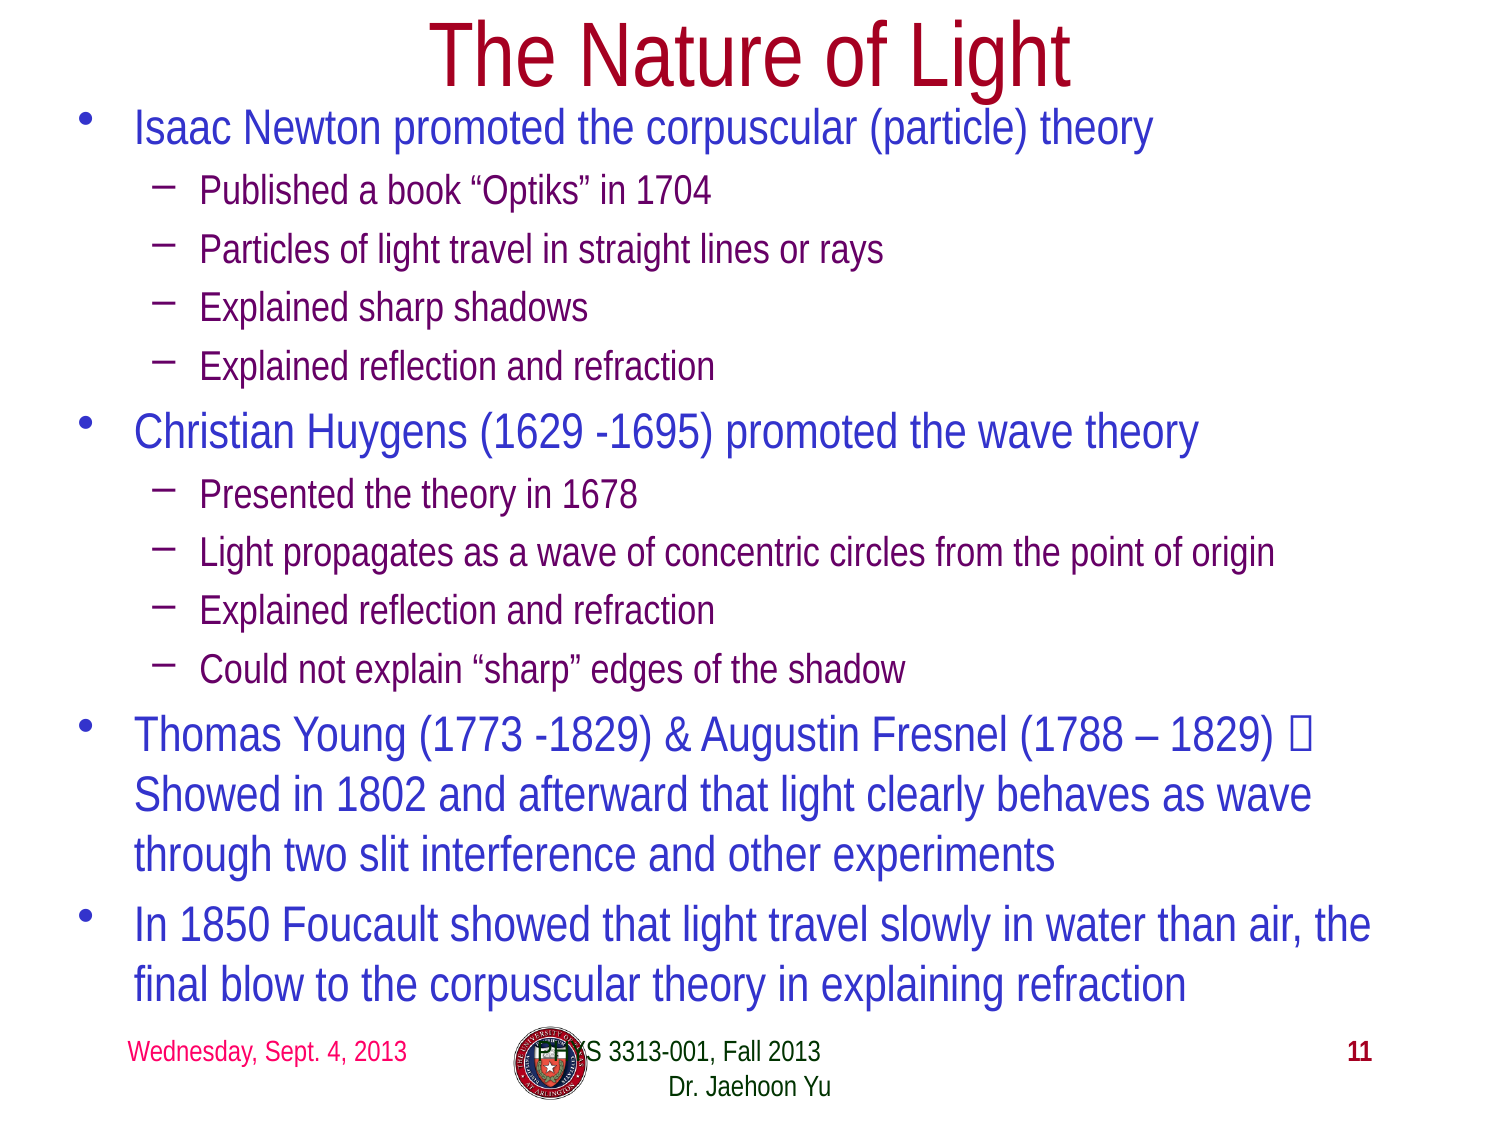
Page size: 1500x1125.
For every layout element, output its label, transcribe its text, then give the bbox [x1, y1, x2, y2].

slide_number 11 [1074, 1024, 1388, 1101]
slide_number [112, 1024, 426, 1101]
list Isaac Newton promoted the corpuscular (particle) theory Published a book “Optiks” in 1704 Particles of light travel in straight lines or rays Explained sharp shadows Explained reflection and refraction Christian Huygens (1629 -1695) promoted the wave theory Presented the theory in 1678 Light propagates as a wave of concentric circles from the point of origin Explained reflection and refraction Could not explain “sharp” edges of the shadow Thomas Young (1773 -1829) & Augustin Fresnel (1788 – 1829)  Showed in 1802 and afterward that light clearly behaves as wave through two slit interference and other experiments In 1850 Foucault showed that light travel slowly in water than air, the final blow to the corpuscular theory in explaining refraction [62, 87, 1463, 1001]
title The Nature of Light [112, 0, 1388, 87]
footer PHYS 3313-001, Fall 2013 Dr. Jaehoon Yu [512, 1024, 988, 1101]
